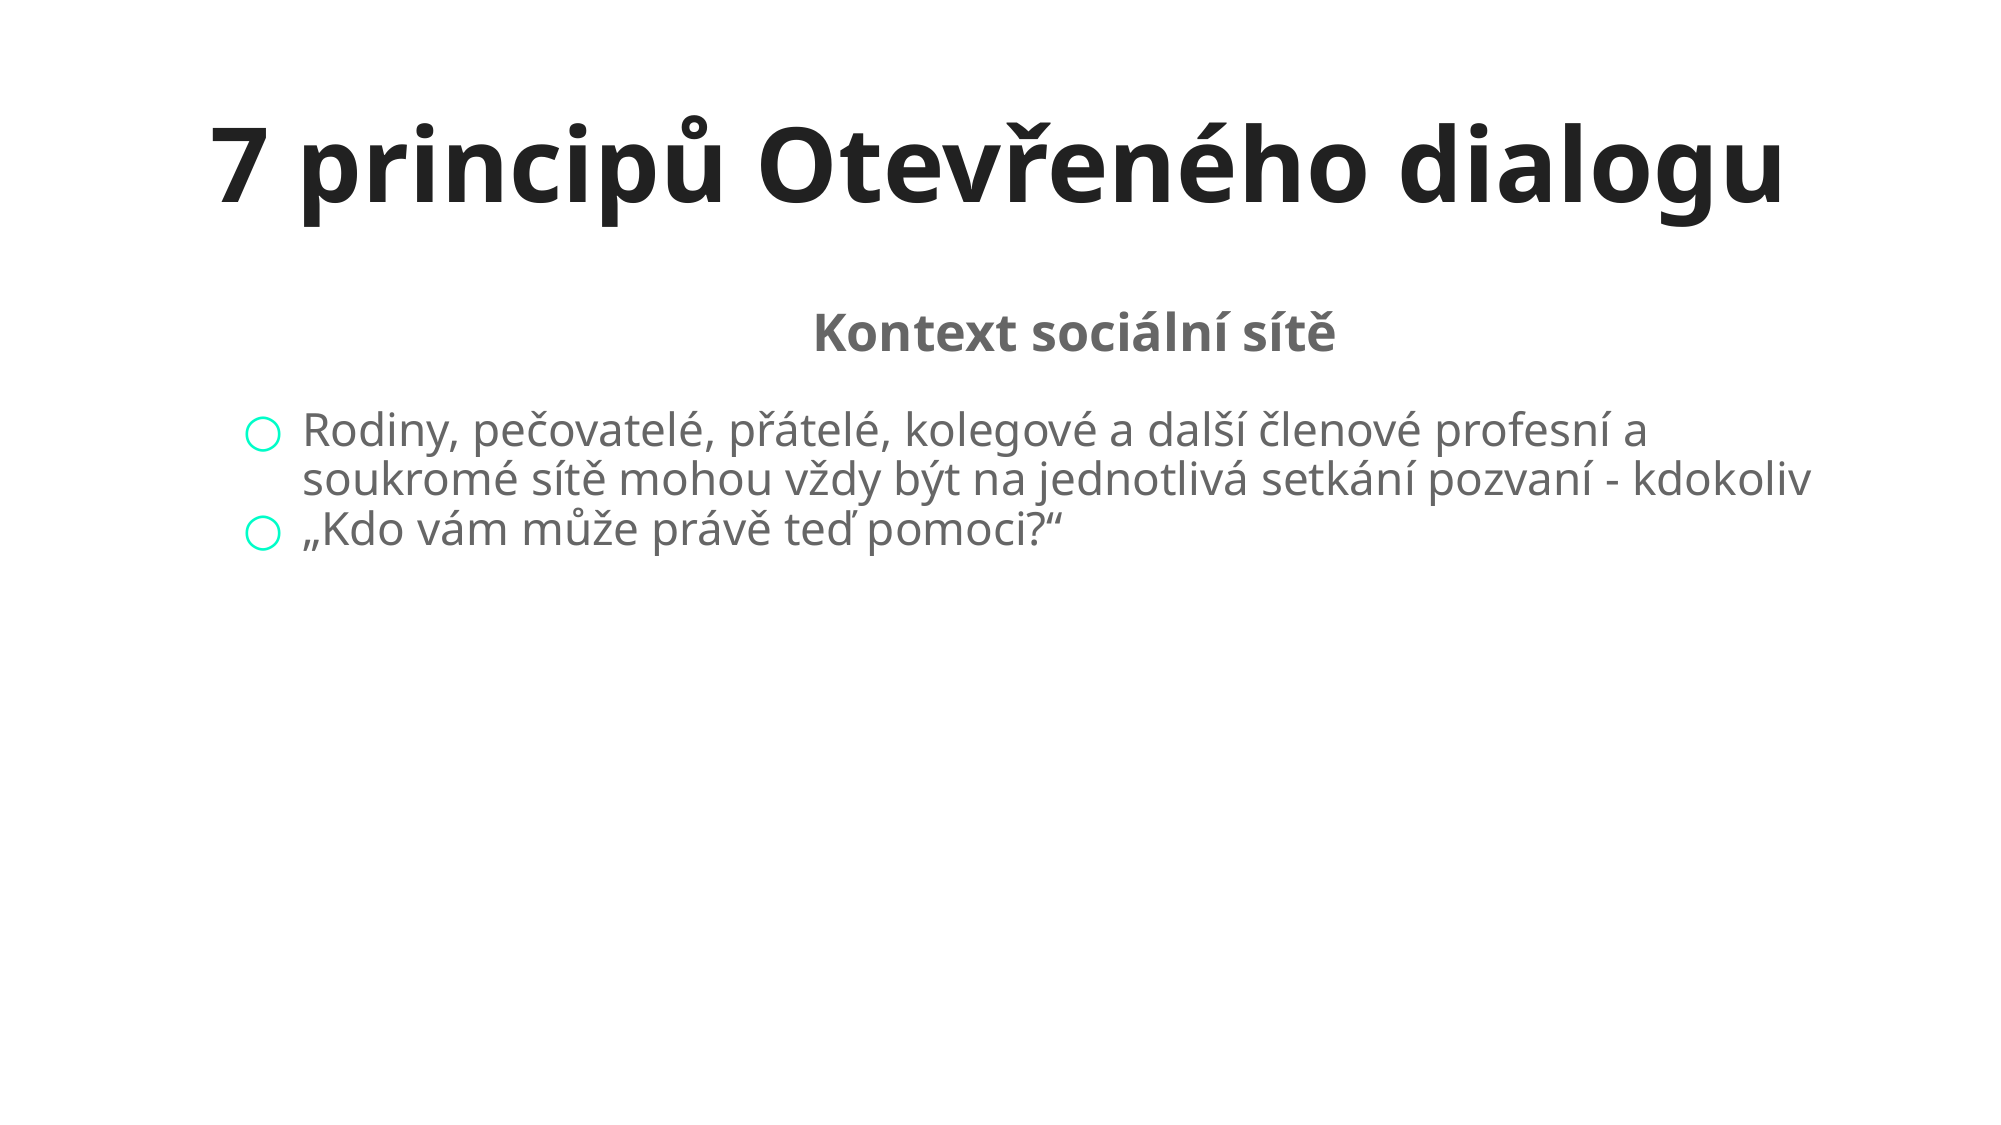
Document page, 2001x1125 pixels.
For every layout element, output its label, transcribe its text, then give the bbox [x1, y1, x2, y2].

list Kontext sociální sítě Rodiny, pečovatelé, přátelé, kolegové a další členové profesní a soukromé sítě mohou vždy být na jednotlivá setkání pozvaní - kdokoliv „Kdo vám může právě teď pomoci?“ [137, 299, 1863, 1014]
title 7 principů Otevřeného dialogu [137, 59, 1863, 278]
